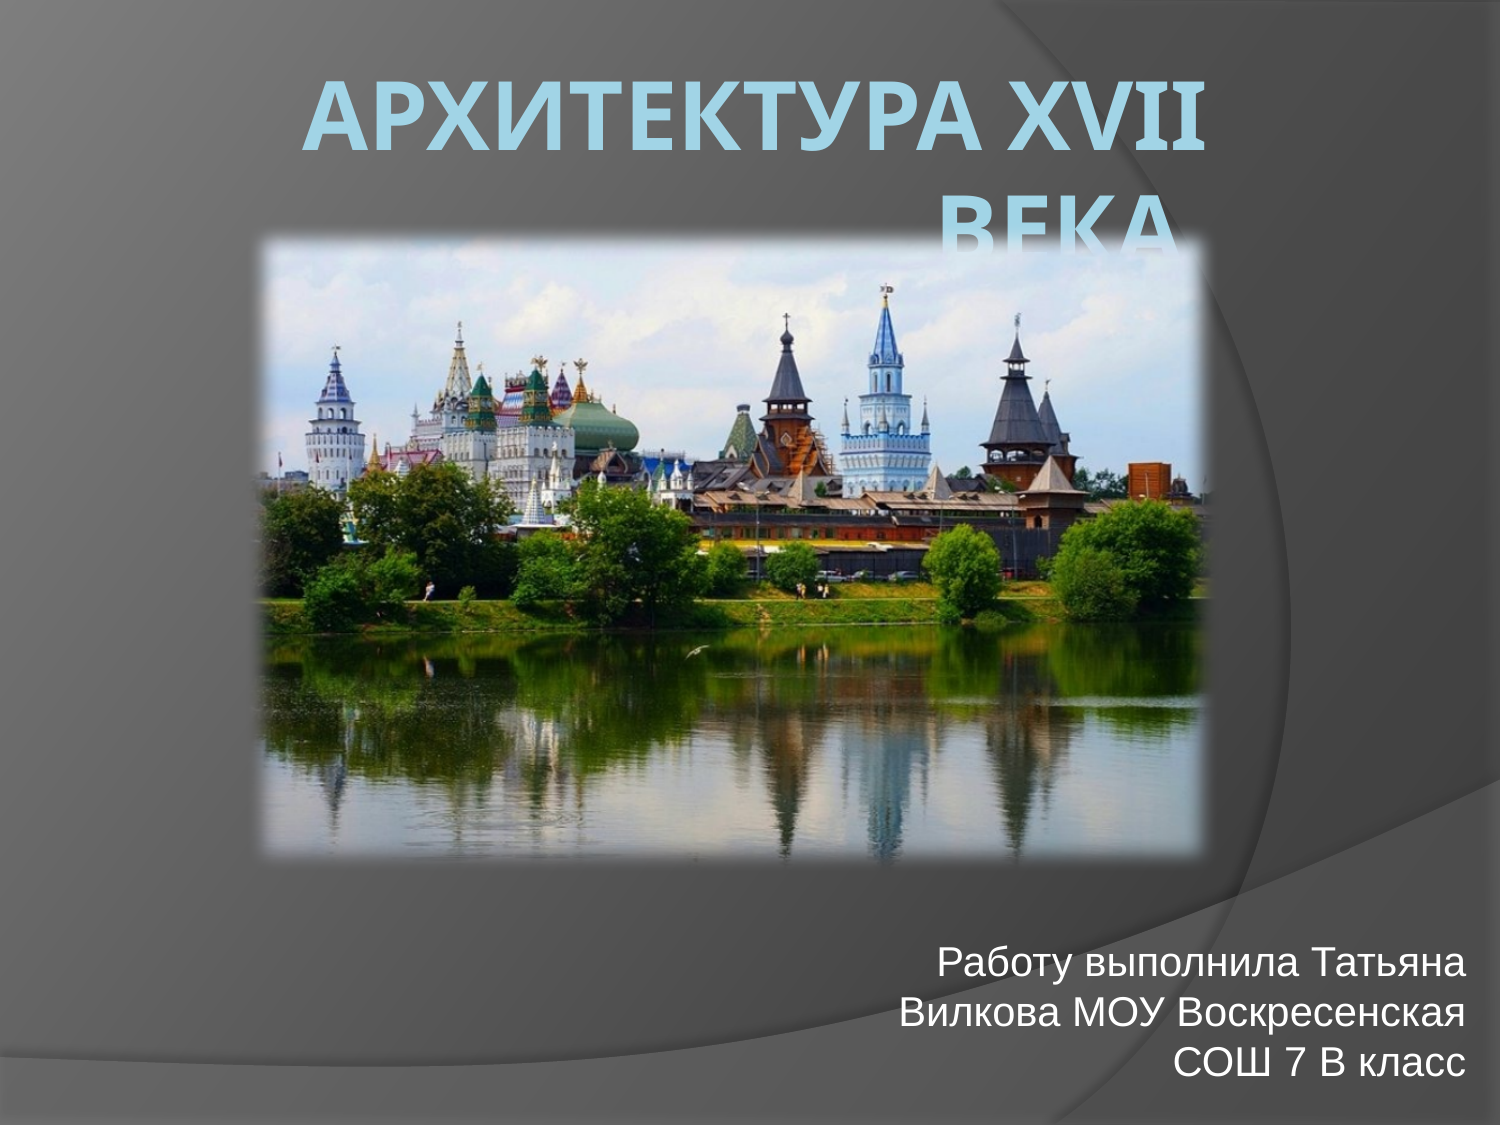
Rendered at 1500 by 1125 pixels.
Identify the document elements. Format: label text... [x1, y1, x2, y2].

picture [245, 222, 1219, 873]
title Архитектура ХVII века [152, 46, 1216, 425]
subtitle Работу выполнила Татьяна Вилкова МОУ Воскресенская СОШ 7 В класс [878, 796, 1474, 1085]
